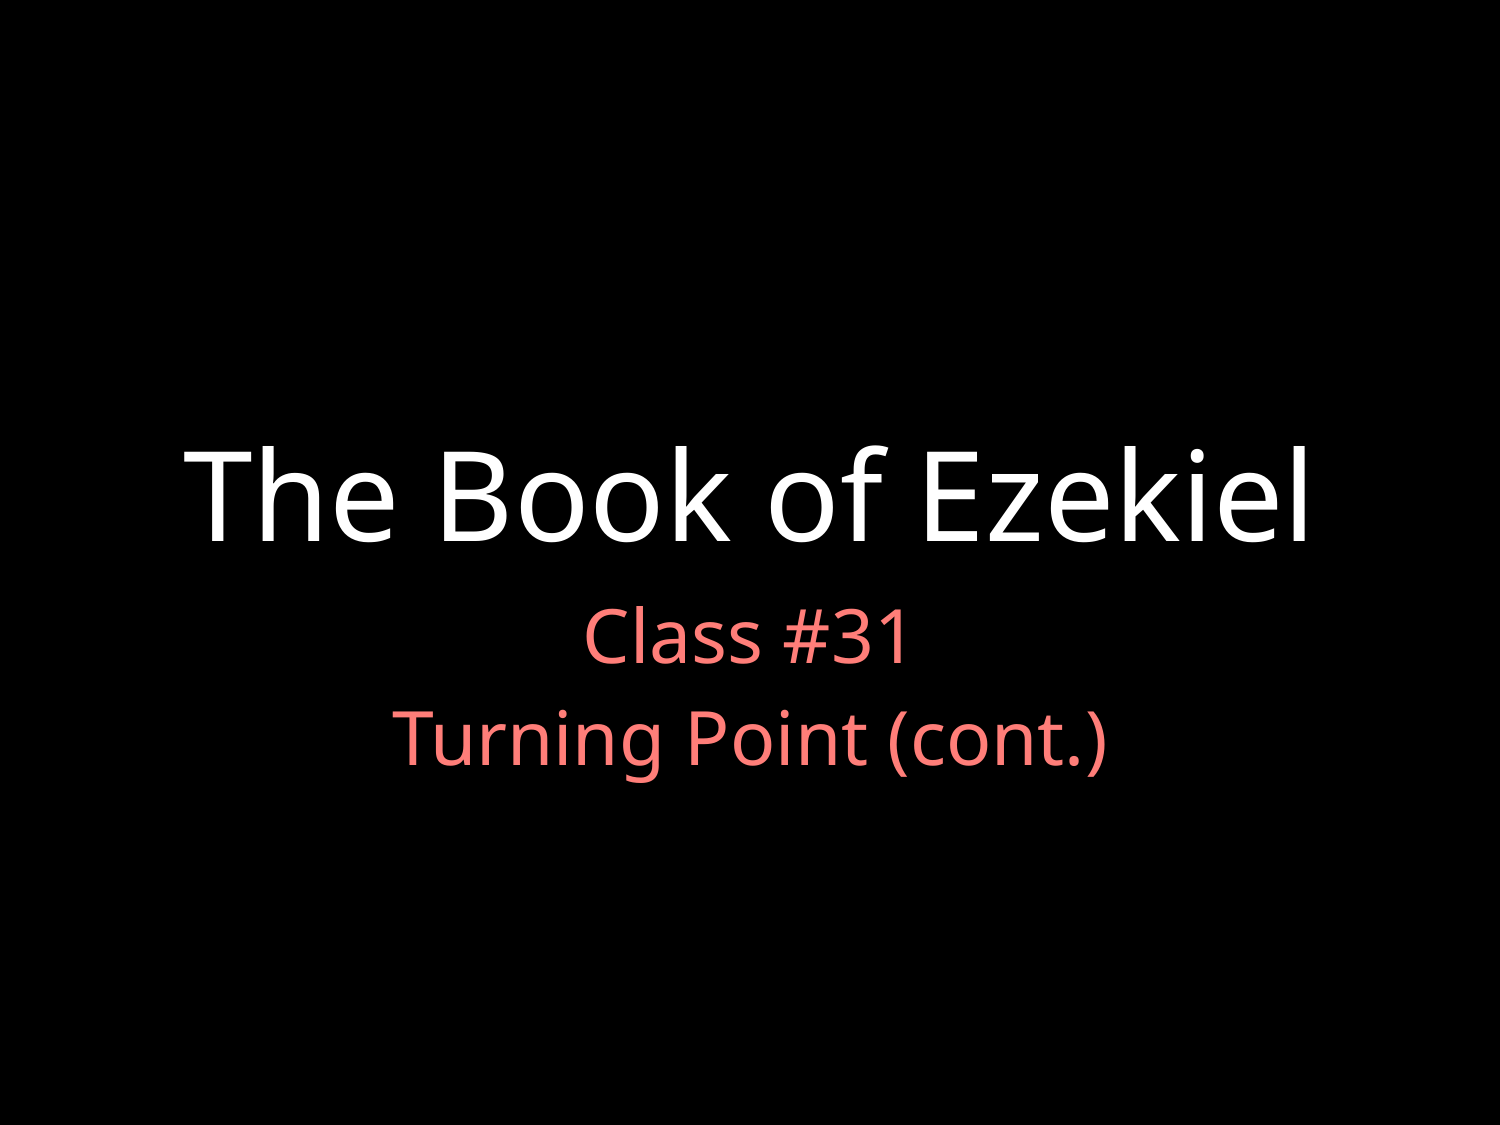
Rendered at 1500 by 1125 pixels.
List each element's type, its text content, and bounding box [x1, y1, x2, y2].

subtitle Class #31 Turning Point (cont.) [187, 590, 1313, 896]
title The Book of Ezekiel [112, 184, 1388, 576]
